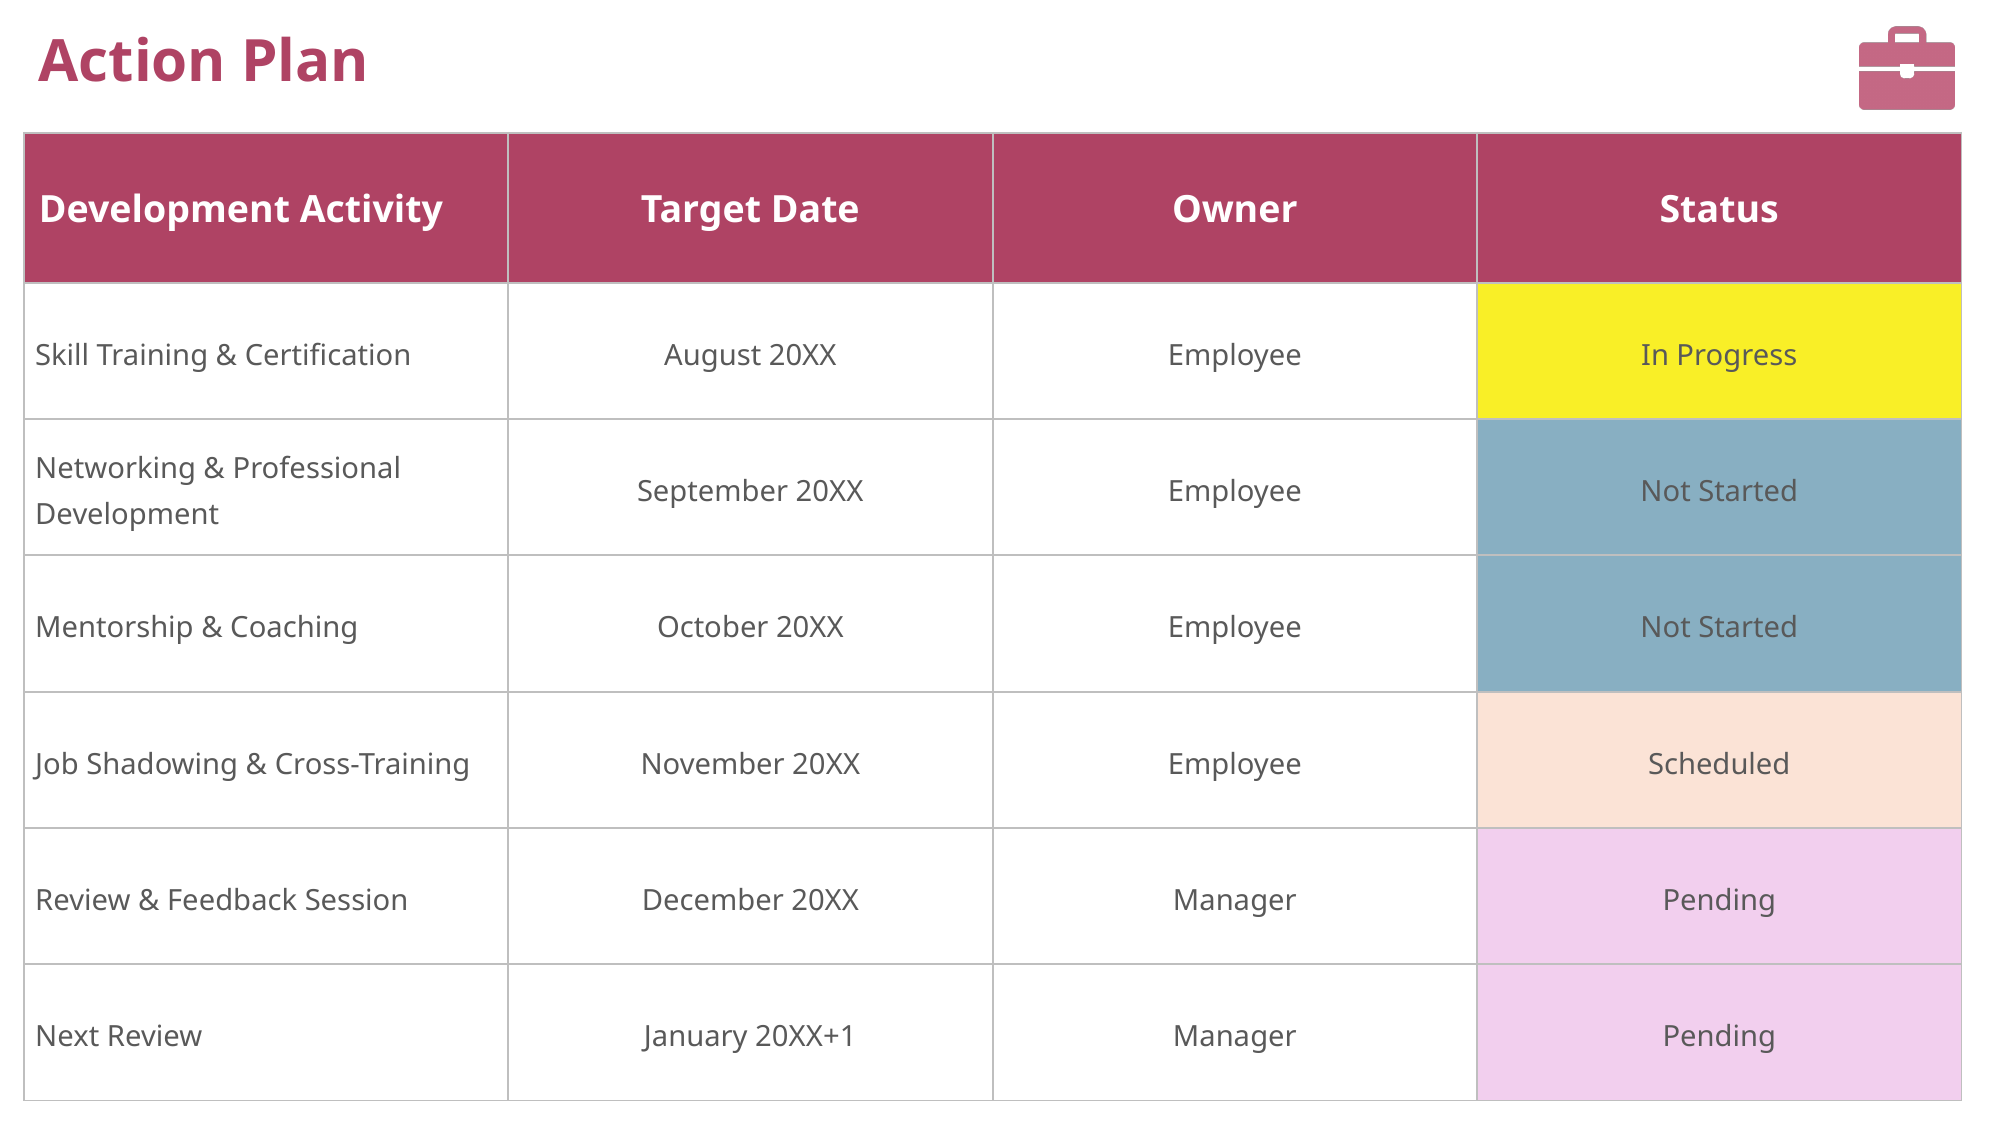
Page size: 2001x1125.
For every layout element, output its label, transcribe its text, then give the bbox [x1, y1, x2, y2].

table_cell January 20XX+1 [509, 965, 992, 1100]
table_cell November 20XX [509, 693, 992, 827]
table_cell Review & Feedback Session [25, 829, 507, 963]
table_cell Mentorship & Coaching [25, 556, 507, 691]
table_cell Employee [994, 556, 1476, 691]
table_header Development Activity [25, 134, 507, 282]
table_cell December 20XX [509, 829, 992, 963]
table_cell Manager [994, 965, 1476, 1100]
table_cell Pending [1478, 829, 1961, 963]
picture [1847, 13, 1963, 129]
table_cell Not Started [1478, 420, 1961, 554]
table_cell Skill Training & Certification [25, 284, 507, 418]
table_cell Not Started [1478, 556, 1961, 691]
table_cell October 20XX [509, 556, 992, 691]
table_cell August 20XX [509, 284, 992, 418]
table_cell Networking & Professional Development [25, 420, 507, 554]
table_cell Manager [994, 829, 1476, 963]
table_cell Employee [994, 693, 1476, 827]
table_header Target Date [509, 134, 992, 282]
table_header Owner [994, 134, 1476, 282]
table_cell Job Shadowing & Cross-Training [25, 693, 507, 827]
table_cell Employee [994, 284, 1476, 418]
text_box Action Plan [23, 16, 1236, 101]
table_cell Next Review [25, 965, 507, 1100]
table_header Status [1478, 134, 1961, 282]
table_cell Pending [1478, 965, 1961, 1100]
table_cell September 20XX [509, 420, 992, 554]
table_cell Employee [994, 420, 1476, 554]
table_cell In Progress [1478, 284, 1961, 418]
table_cell Scheduled [1478, 693, 1961, 827]
